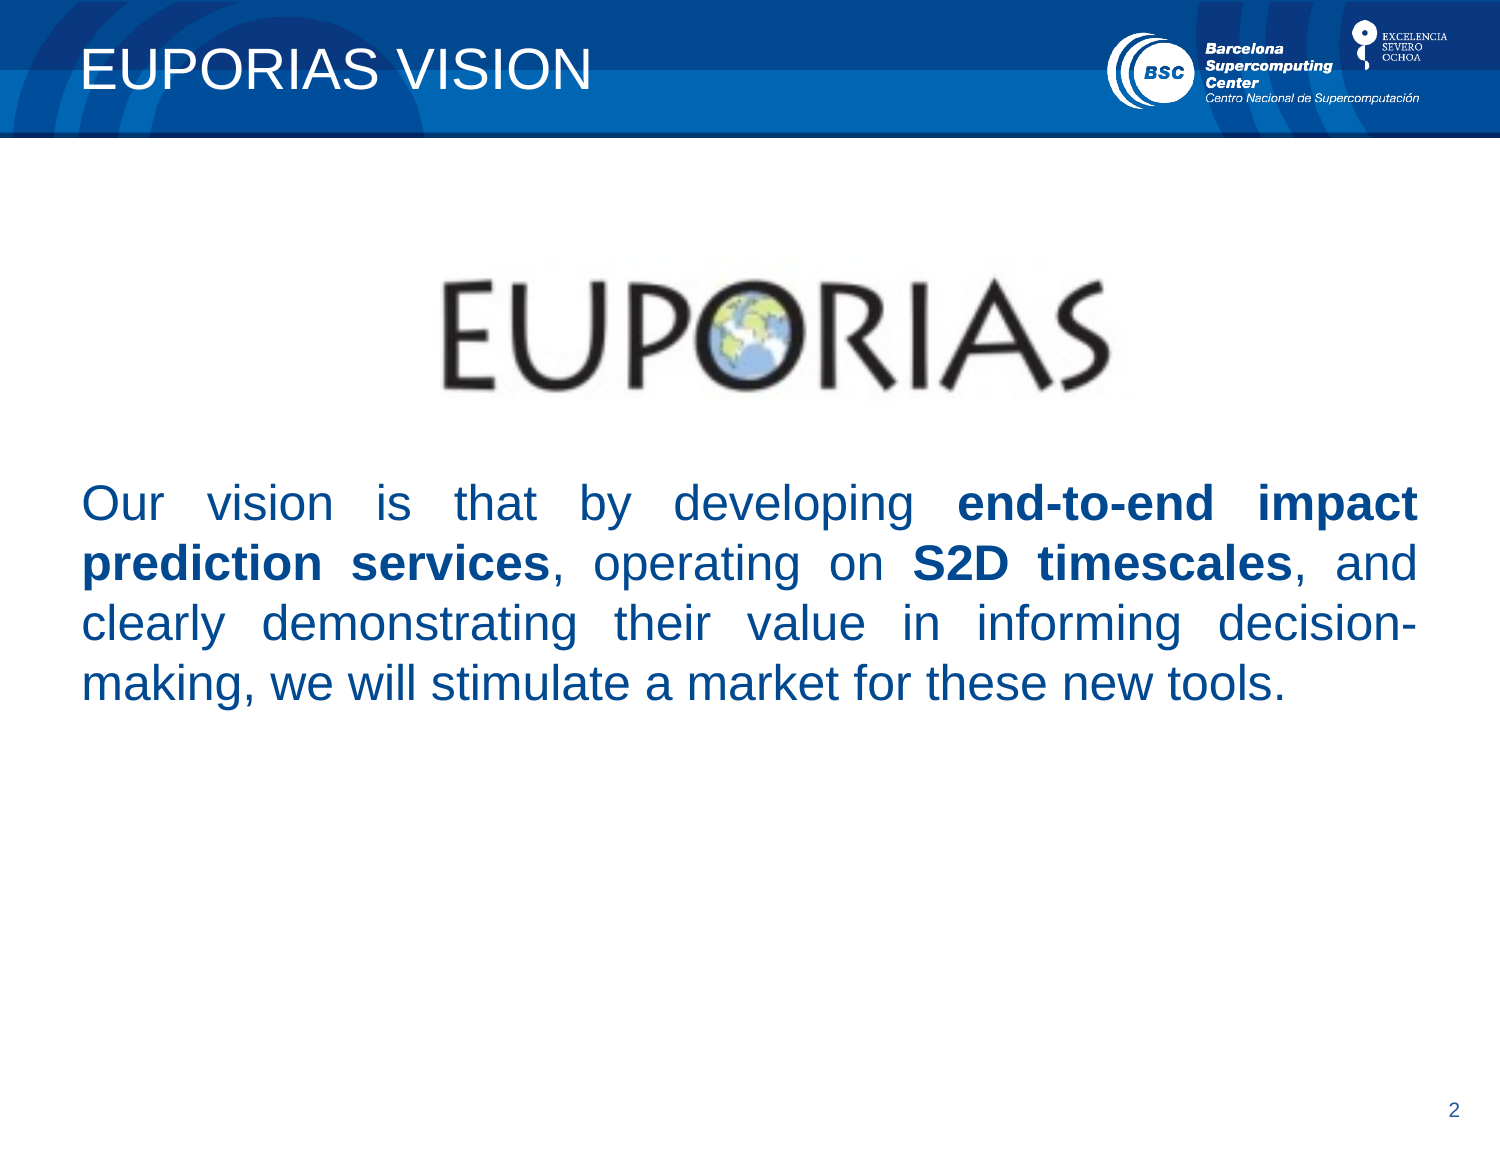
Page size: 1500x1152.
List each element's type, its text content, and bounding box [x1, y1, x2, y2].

title EUPORIAS VISION [65, 23, 1081, 138]
list Our vision is that by developing end-to-end impact prediction services, operating on S2D timescales, and clearly demonstrating their value in informing decision-making, we will stimulate a market for these new tools. [66, 463, 1434, 712]
picture [0, 0, 1500, 138]
picture [371, 256, 1172, 411]
